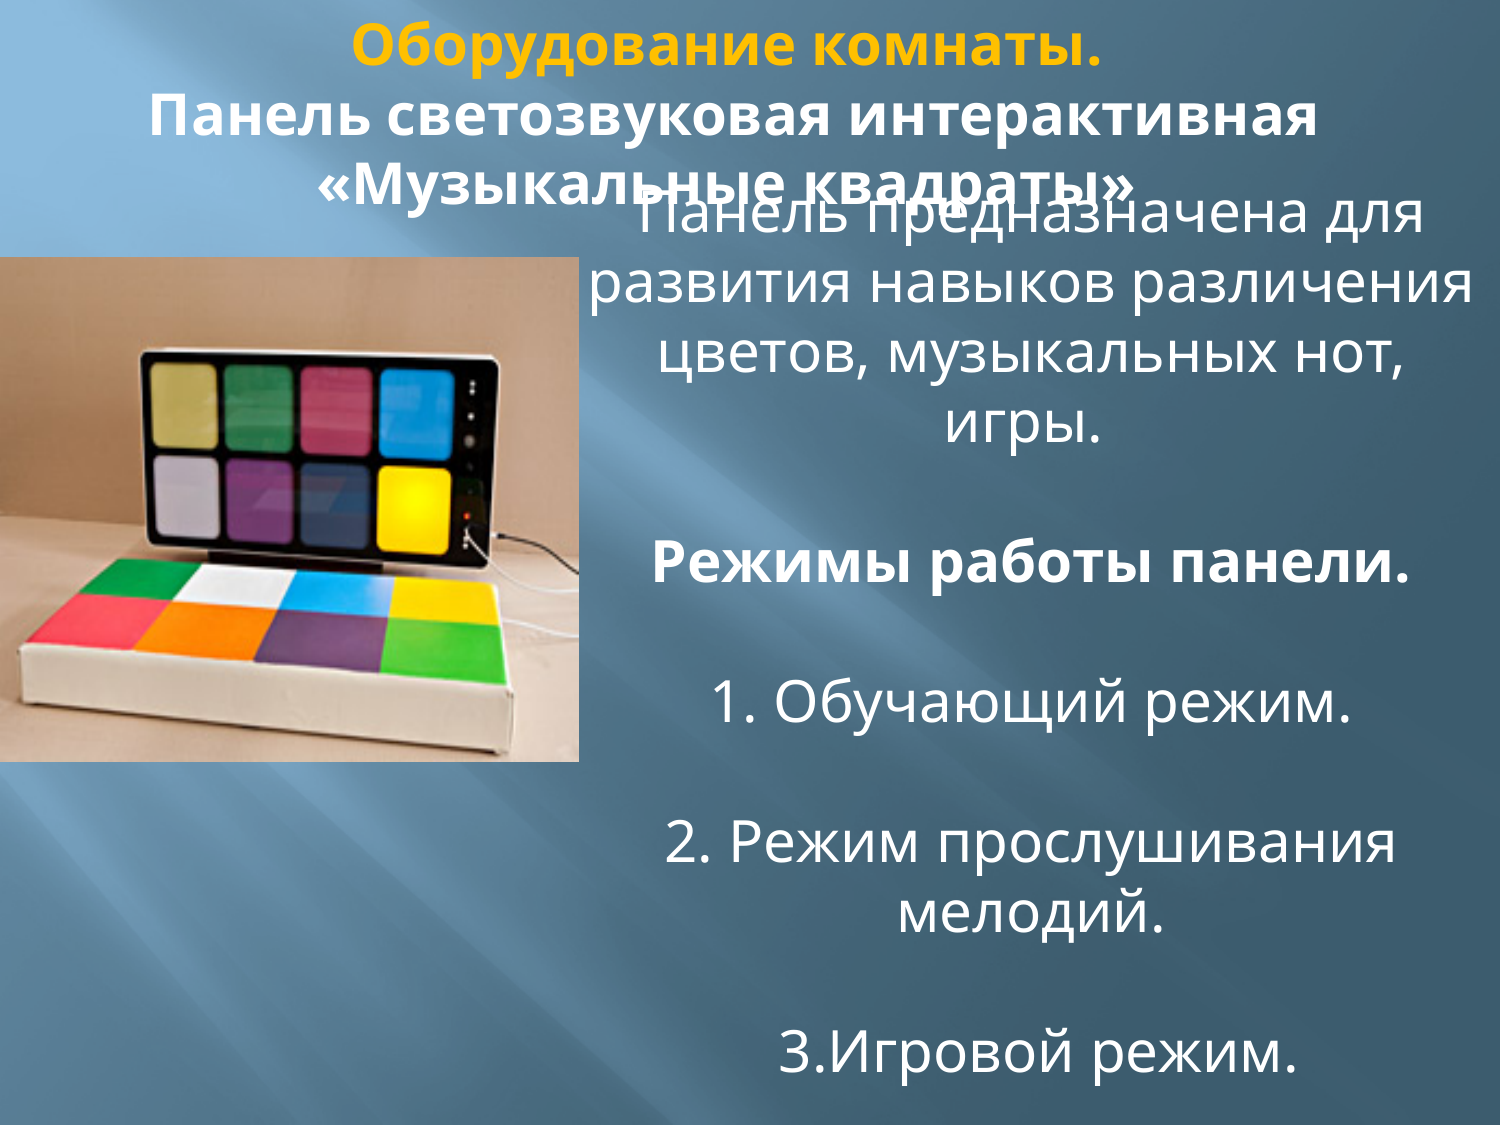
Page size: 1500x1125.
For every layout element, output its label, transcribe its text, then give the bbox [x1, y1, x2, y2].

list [0, 257, 580, 762]
text_box [33, 750, 1467, 1125]
text_box Панель предназначена для развития навыков различения цветов, музыкальных нот, игры. Режимы работы панели. 1. Обучающий режим. 2. Режим прослушивания мелодий. 3.Игровой режим. [619, 291, 1500, 1092]
title Оборудование комнаты. Панель светозвуковая интерактивная «Музыкальные квадраты» [0, 0, 1454, 225]
